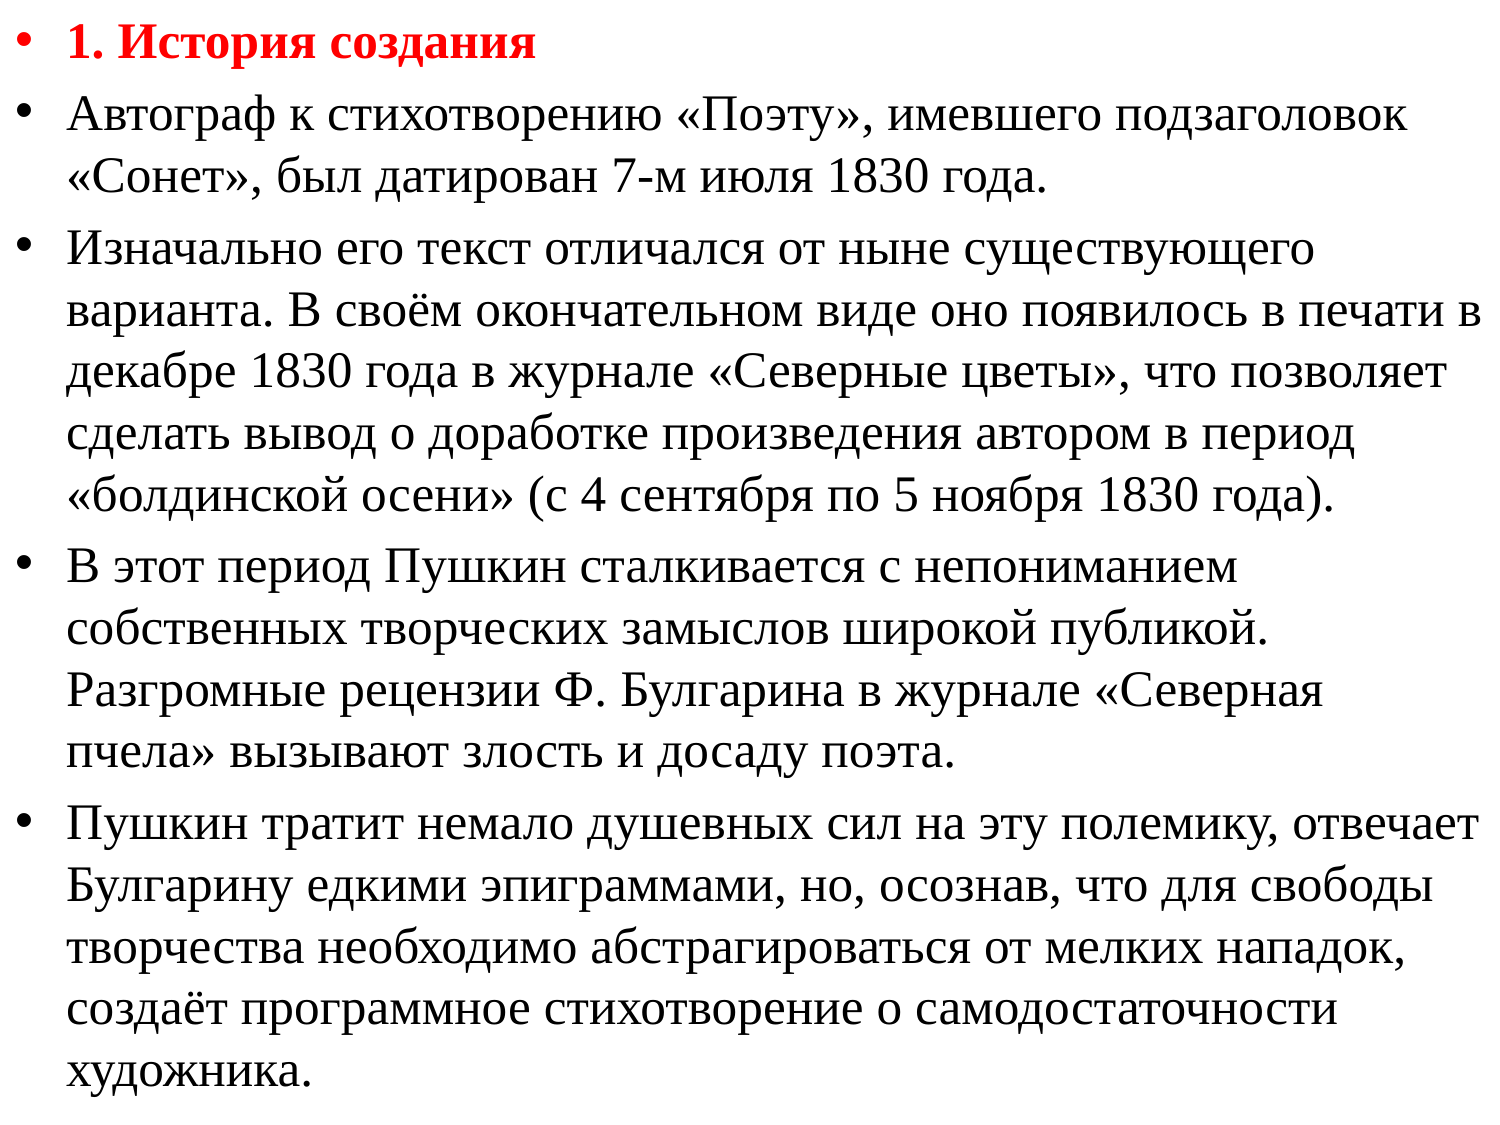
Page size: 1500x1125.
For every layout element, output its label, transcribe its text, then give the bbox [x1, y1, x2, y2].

list 1. История создания Автограф к стихотворению «Поэту», имевшего подзаголовок «Сонет», был датирован 7-м июля 1830 года. Изначально его текст отличался от ныне существующего варианта. В своём окончательном виде оно появилось в печати в декабре 1830 года в журнале «Северные цветы», что позволяет сделать вывод о доработке произведения автором в период «болдинской осени» (с 4 сентября по 5 ноября 1830 года). В этот период Пушкин сталкивается с непониманием собственных творческих замыслов широкой публикой. Разгромные рецензии Ф. Булгарина в журнале «Северная пчела» вызывают злость и досаду поэта. Пушкин тратит немало душевных сил на эту полемику, отвечает Булгарину едкими эпиграммами, но, осознав, что для свободы творчества необходимо абстрагироваться от мелких нападок, создаёт программное стихотворение о самодостаточности художника. [0, 0, 1500, 1125]
